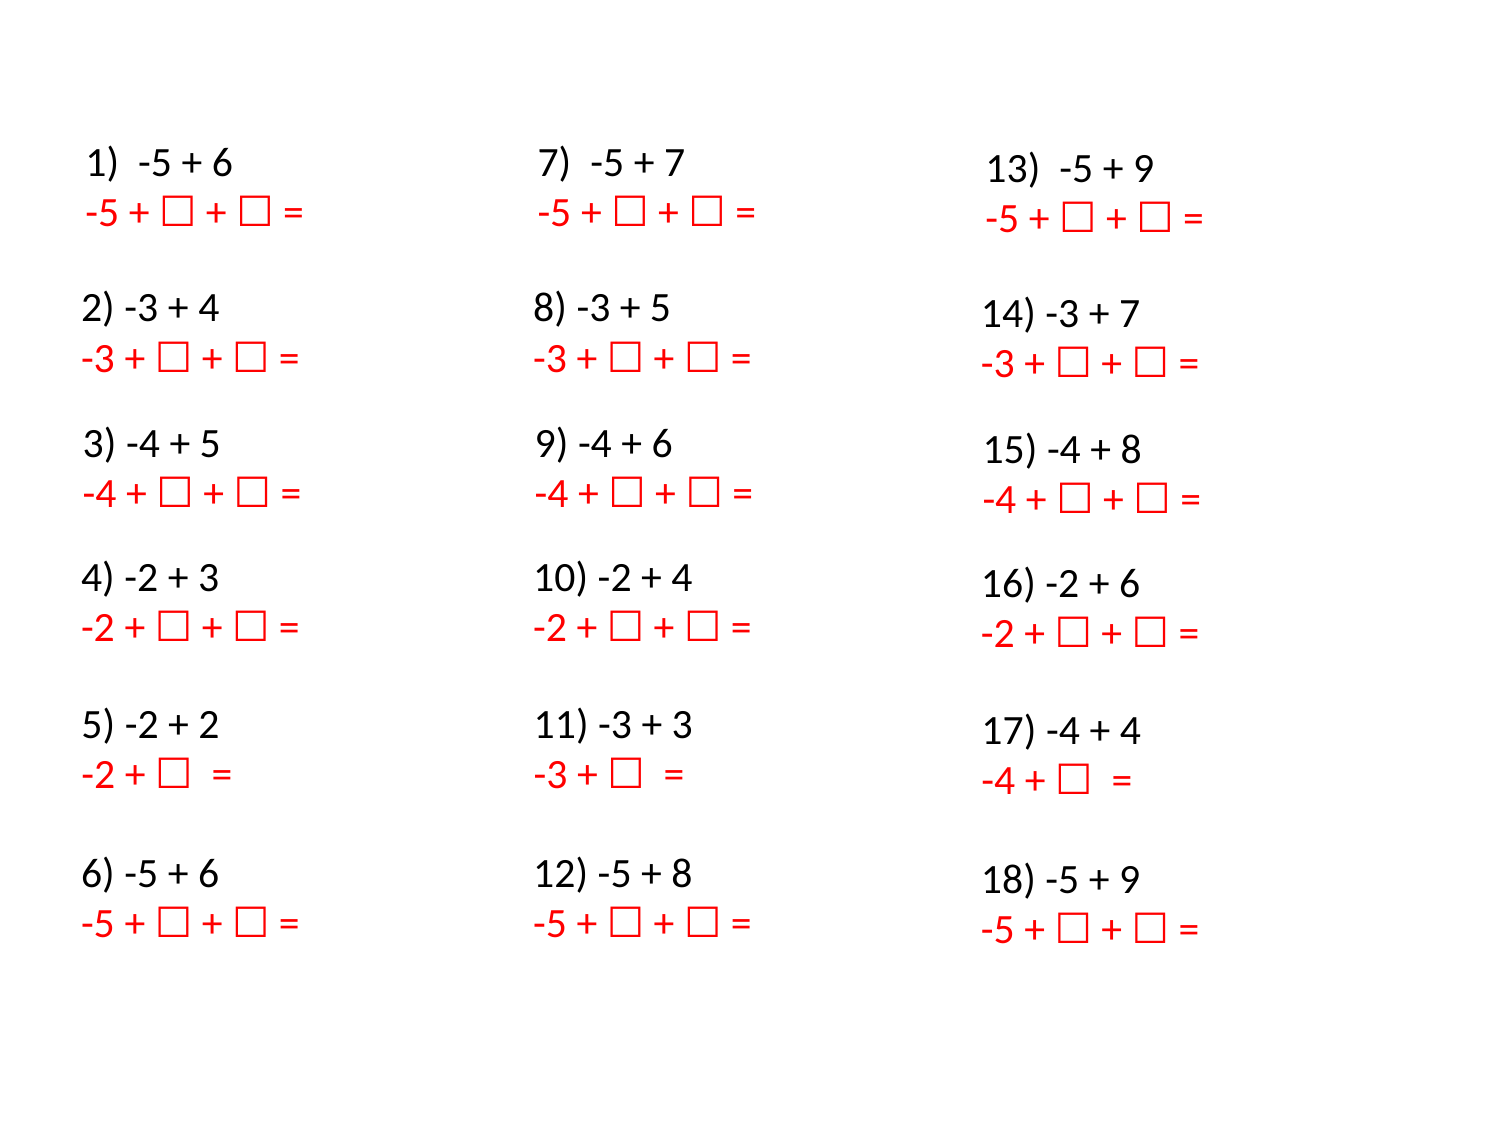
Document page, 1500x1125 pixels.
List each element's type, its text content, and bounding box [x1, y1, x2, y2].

text_box 11) -3 + 3 -3 + ☐ = [518, 689, 710, 805]
text_box 18) -5 + 9 -5 + ☐ + ☐ = [966, 844, 1224, 959]
text_box 17) -4 + 4 -4 + ☐ = [966, 695, 1157, 811]
text_box 1) -5 + 6 -5 + ☐ + ☐ = [70, 127, 329, 242]
text_box 12) -5 + 8 -5 + ☐ + ☐ = [518, 838, 776, 954]
text_box 10) -2 + 4 -2 + ☐ + ☐ = [518, 542, 767, 657]
text_box 5) -2 + 2 -2 + ☐ = [66, 689, 257, 805]
text_box 16) -2 + 6 -2 + ☐ + ☐ = [966, 547, 1215, 663]
text_box 2) -3 + 4 -3 + ☐ + ☐ = [66, 272, 324, 438]
text_box 4) -2 + 3 -2 + ☐ + ☐ = [66, 542, 315, 657]
text_box 6) -5 + 6 -5 + ☐ + ☐ = [66, 838, 324, 954]
text_box 8) -3 + 5 -3 + ☐ + ☐ = [518, 272, 776, 438]
text_box 15) -4 + 8 -4 + ☐ + ☐ = [967, 414, 1226, 529]
text_box 9) -4 + 6 -4 + ☐ + ☐ = [519, 408, 778, 524]
text_box 14) -3 + 7 -3 + ☐ + ☐ = [966, 278, 1224, 444]
text_box 7) -5 + 7 -5 + ☐ + ☐ = [522, 127, 781, 242]
text_box 3) -4 + 5 -4 + ☐ + ☐ = [67, 408, 326, 524]
text_box 13) -5 + 9 -5 + ☐ + ☐ = [970, 132, 1229, 248]
